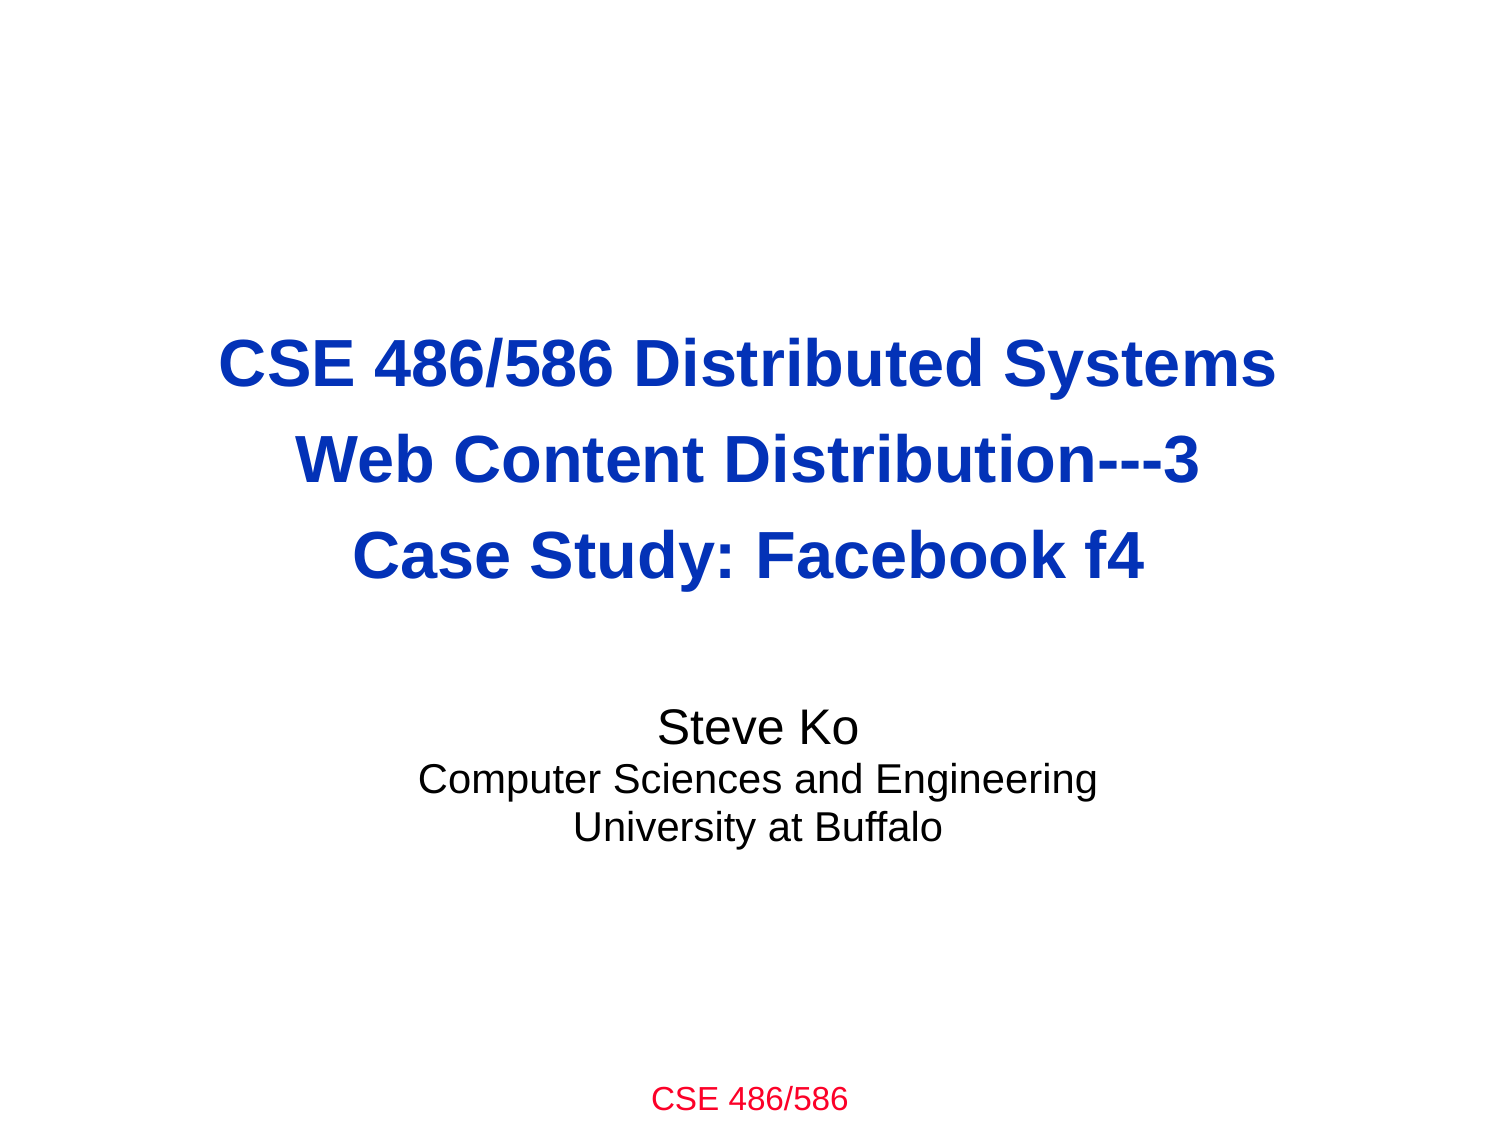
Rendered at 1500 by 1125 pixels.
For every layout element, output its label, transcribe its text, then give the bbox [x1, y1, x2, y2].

subtitle Steve Ko Computer Sciences and Engineering University at Buffalo [191, 703, 1325, 917]
title CSE 486/586 Distributed Systems Web Content Distribution---3 Case Study: Facebook f4 [23, 311, 1474, 586]
